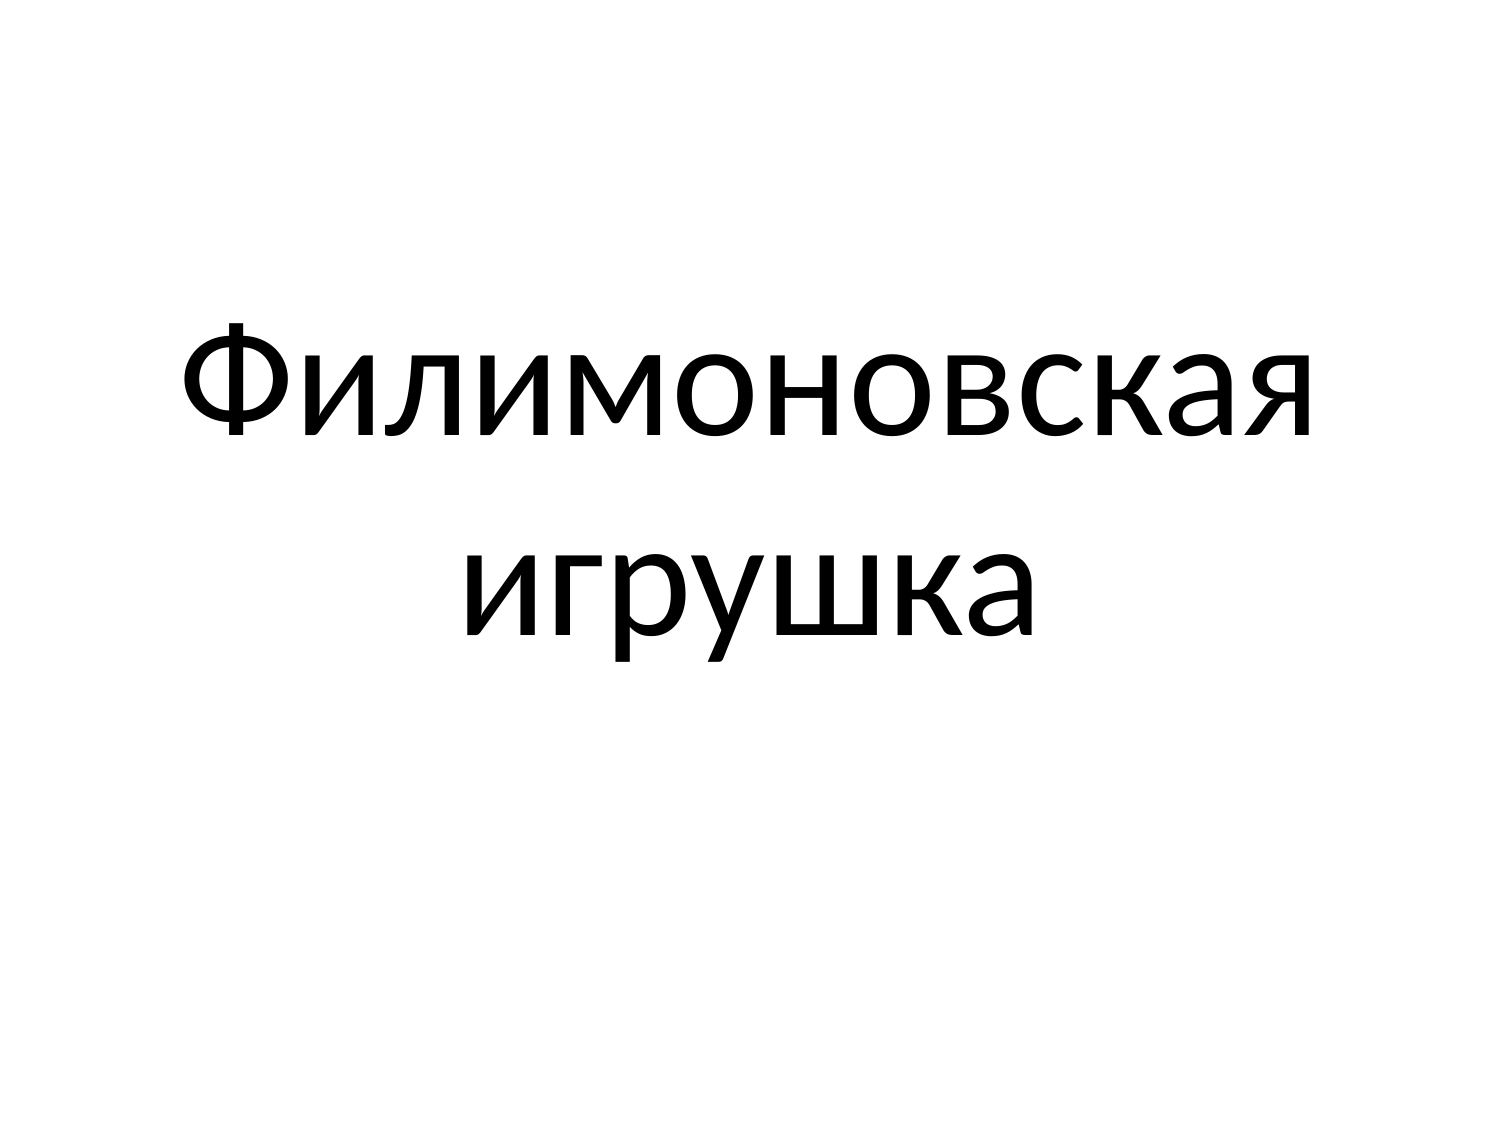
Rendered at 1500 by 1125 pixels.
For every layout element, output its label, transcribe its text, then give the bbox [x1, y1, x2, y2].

title Филимоновская игрушка [75, 45, 1425, 894]
